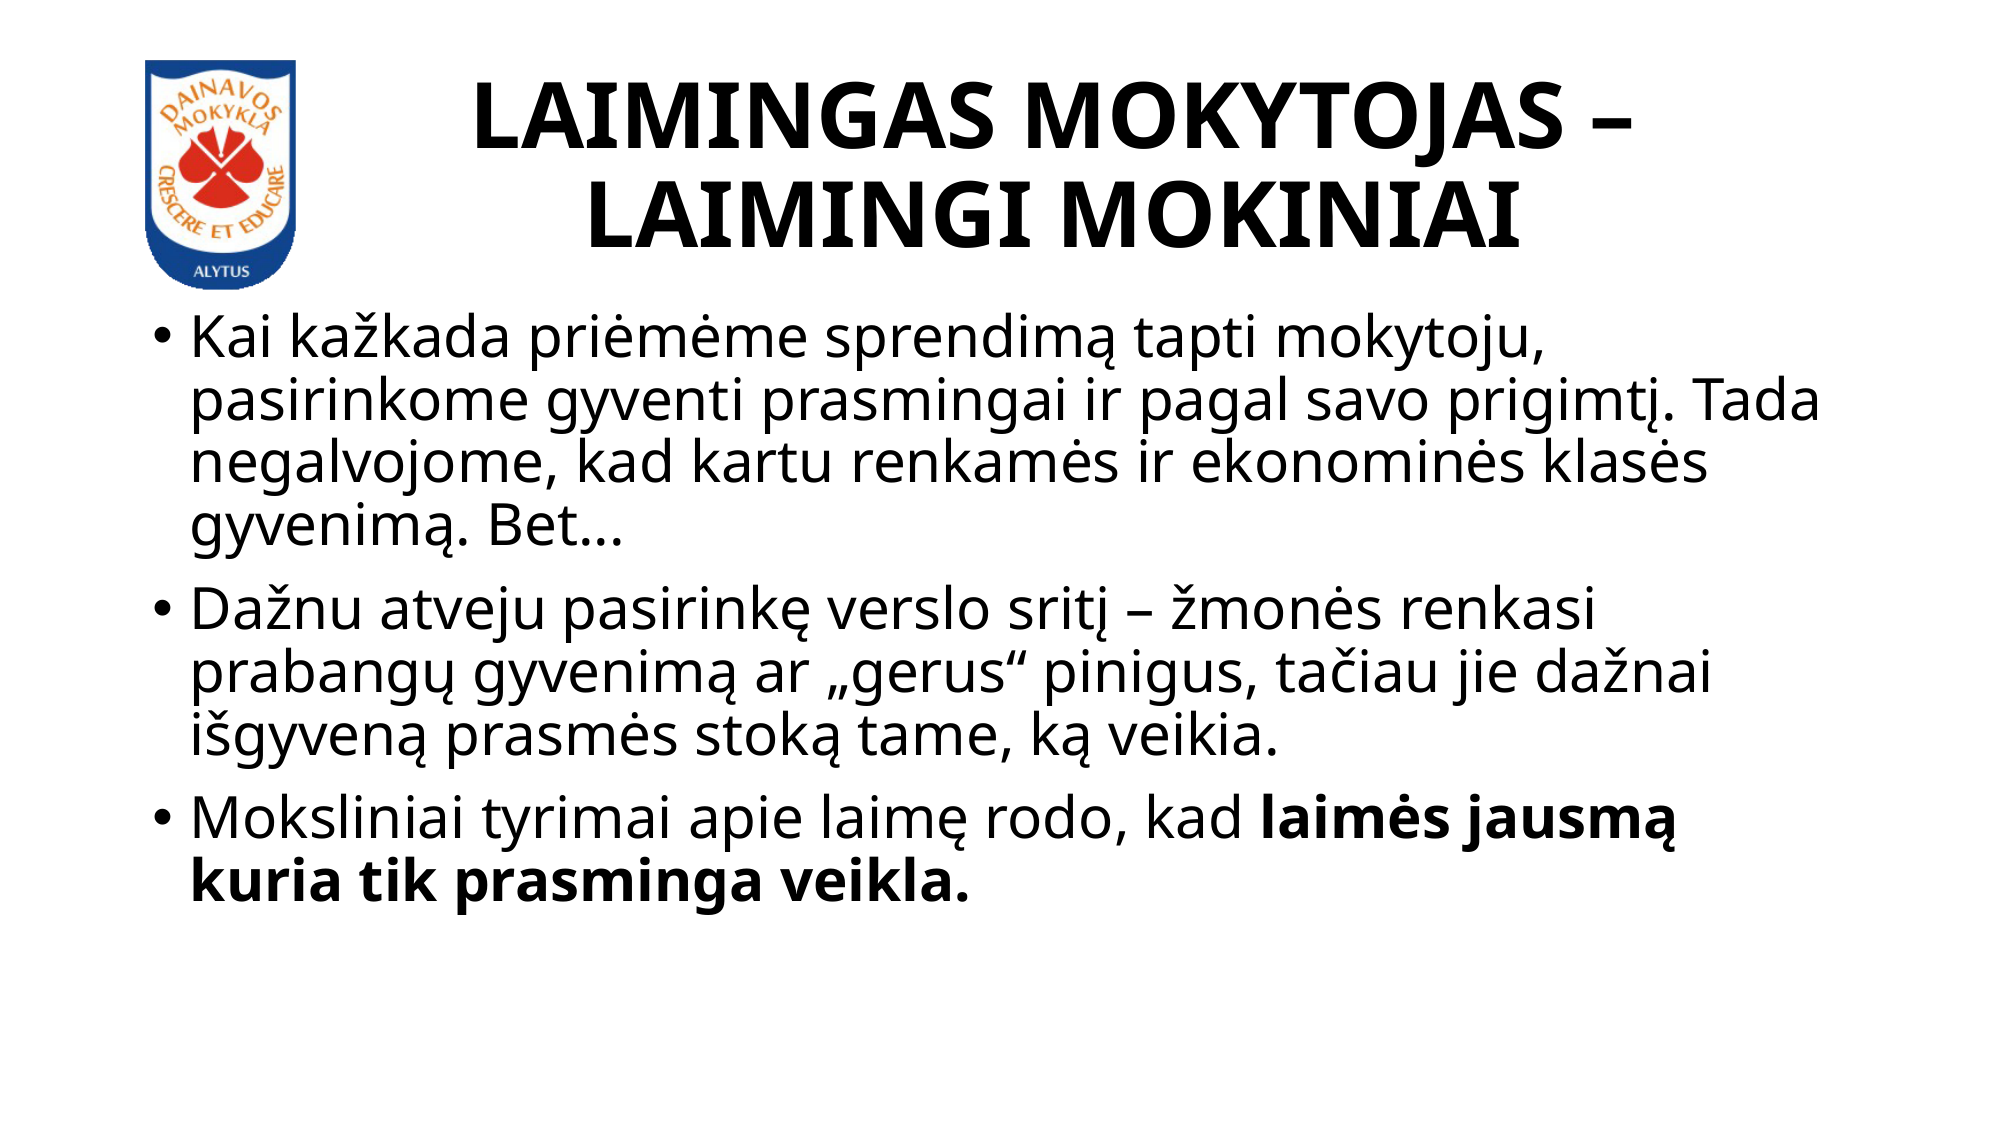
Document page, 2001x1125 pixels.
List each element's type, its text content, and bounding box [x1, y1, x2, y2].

title LAIMINGAS MOKYTOJAS – LAIMINGI MOKINIAI [297, 59, 1863, 278]
list Kai kažkada priėmėme sprendimą tapti mokytoju, pasirinkome gyventi prasmingai ir pagal savo prigimtį. Tada negalvojome, kad kartu renkamės ir ekonominės klasės gyvenimą. Bet... Dažnu atveju pasirinkę verslo sritį – žmonės renkasi prabangų gyvenimą ar „gerus“ pinigus, tačiau jie dažnai išgyveną prasmės stoką tame, ką veikia. Moksliniai tyrimai apie laimę rodo, kad laimės jausmą kuria tik prasminga veikla. [137, 299, 1863, 1014]
picture [144, 59, 297, 292]
